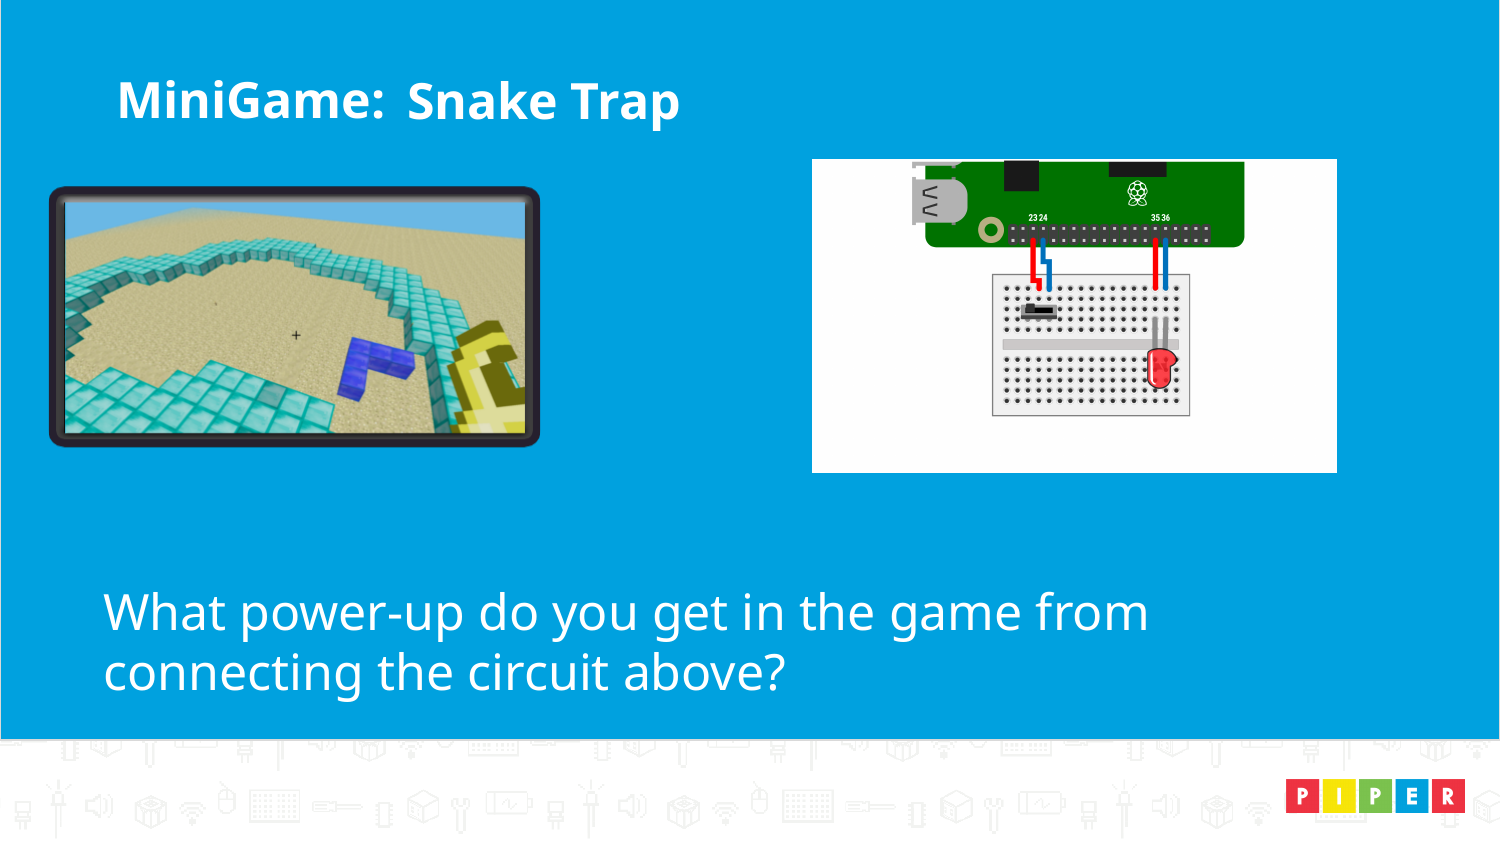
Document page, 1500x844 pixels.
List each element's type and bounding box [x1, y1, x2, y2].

picture [106, 663, 124, 690]
picture [371, 603, 385, 629]
picture [922, 603, 942, 630]
picture [209, 598, 224, 630]
picture [272, 658, 287, 690]
picture [653, 92, 678, 130]
picture [527, 663, 545, 690]
picture [375, 91, 382, 98]
picture [244, 603, 266, 641]
picture [429, 663, 451, 690]
picture [997, 603, 1019, 630]
picture [601, 92, 618, 118]
picture [344, 91, 368, 118]
picture [531, 92, 555, 119]
picture [400, 653, 421, 689]
picture [130, 663, 154, 690]
picture [553, 664, 574, 690]
picture [0, 740, 1500, 844]
picture [167, 81, 174, 87]
picture [470, 92, 493, 119]
picture [481, 593, 504, 630]
picture [622, 92, 645, 119]
picture [1075, 603, 1099, 630]
picture [336, 663, 359, 701]
picture [273, 603, 297, 630]
picture [509, 663, 523, 689]
picture [580, 603, 604, 630]
picture [439, 603, 461, 641]
picture [850, 603, 872, 630]
picture [105, 595, 148, 629]
picture [711, 598, 726, 630]
picture [685, 603, 707, 630]
picture [154, 593, 175, 629]
picture [553, 604, 576, 641]
picture [512, 603, 536, 630]
picture [121, 83, 158, 117]
picture [296, 91, 337, 117]
picture [952, 603, 989, 629]
picture [470, 663, 488, 690]
picture [501, 82, 526, 118]
picture [739, 663, 761, 690]
picture [341, 603, 363, 630]
picture [684, 663, 708, 690]
picture [655, 603, 678, 641]
picture [301, 604, 337, 629]
picture [183, 603, 203, 630]
picture [800, 598, 815, 630]
picture [193, 663, 214, 689]
picture [50, 187, 539, 446]
picture [375, 111, 382, 118]
picture [408, 604, 429, 630]
picture [1036, 592, 1053, 629]
picture [182, 91, 207, 117]
picture [821, 593, 842, 629]
picture [813, 160, 1336, 472]
picture [250, 663, 268, 690]
picture [892, 603, 915, 641]
picture [215, 91, 222, 117]
picture [1108, 603, 1145, 629]
picture [766, 654, 784, 679]
picture [222, 663, 244, 690]
picture [711, 664, 734, 689]
picture [655, 653, 677, 690]
picture [162, 663, 183, 689]
picture [265, 91, 288, 118]
picture [438, 92, 463, 118]
picture [592, 658, 607, 690]
picture [613, 604, 634, 630]
picture [760, 603, 781, 629]
picture [378, 658, 393, 690]
picture [167, 91, 174, 117]
picture [572, 84, 597, 118]
picture [215, 81, 222, 87]
picture [626, 663, 646, 690]
picture [1058, 603, 1072, 629]
picture [230, 82, 258, 118]
picture [410, 83, 432, 119]
picture [307, 663, 328, 689]
